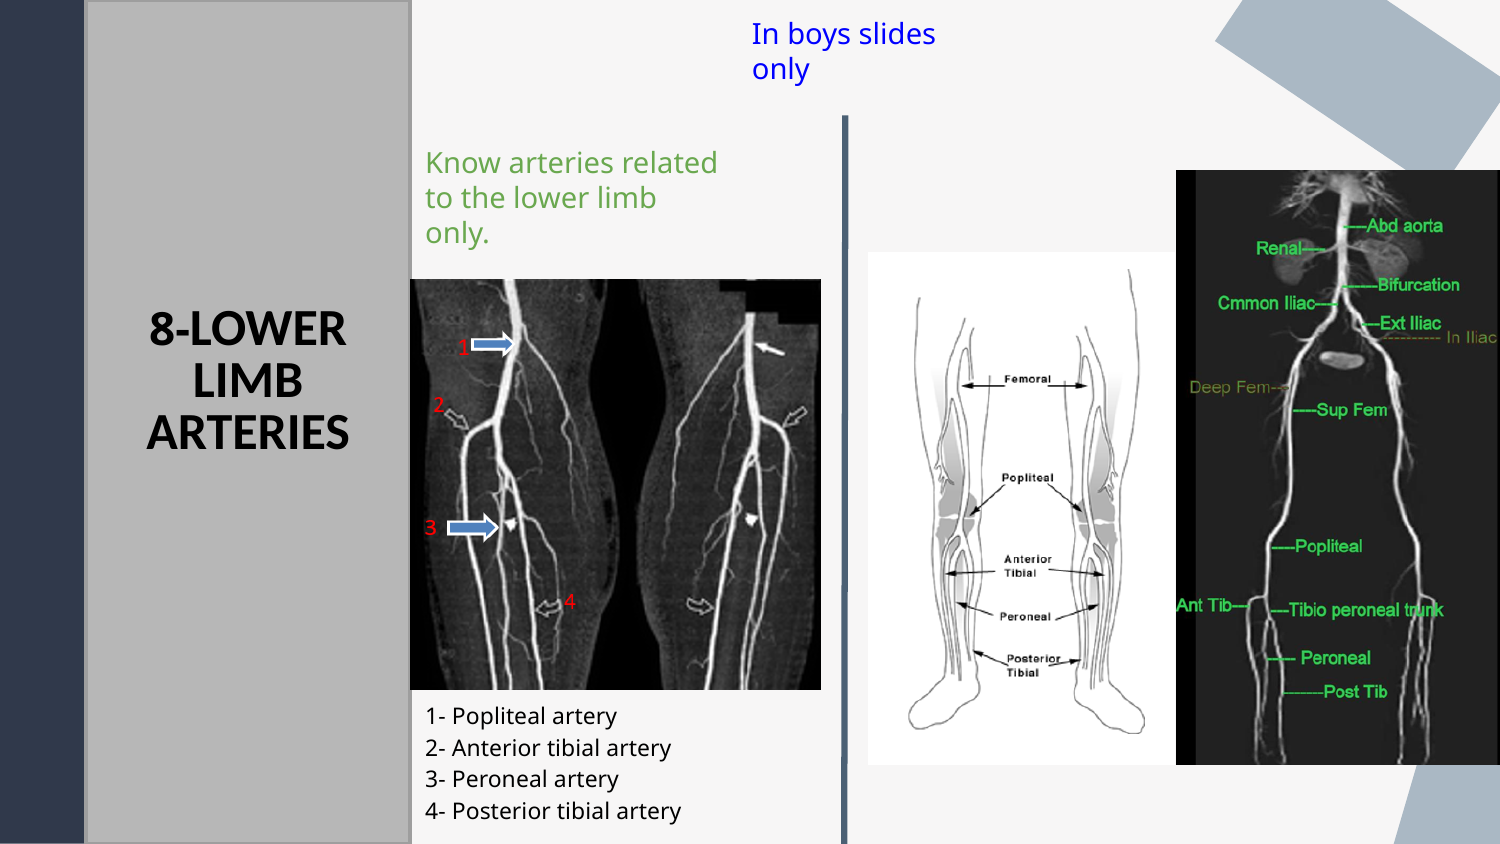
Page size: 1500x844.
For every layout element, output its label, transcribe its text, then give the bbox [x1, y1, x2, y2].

picture [868, 252, 1175, 765]
text_box 1- Popliteal artery 2- Anterior tibial artery 3- Peroneal artery 4- Posterior tibial artery [410, 698, 778, 839]
text_box Know arteries related to the lower limb only. [410, 128, 734, 264]
list In boys slides only [736, 0, 995, 79]
picture [409, 279, 822, 690]
picture [1176, 170, 1500, 765]
table_header 8-LOWER LIMB ARTERIES [88, 2, 408, 842]
